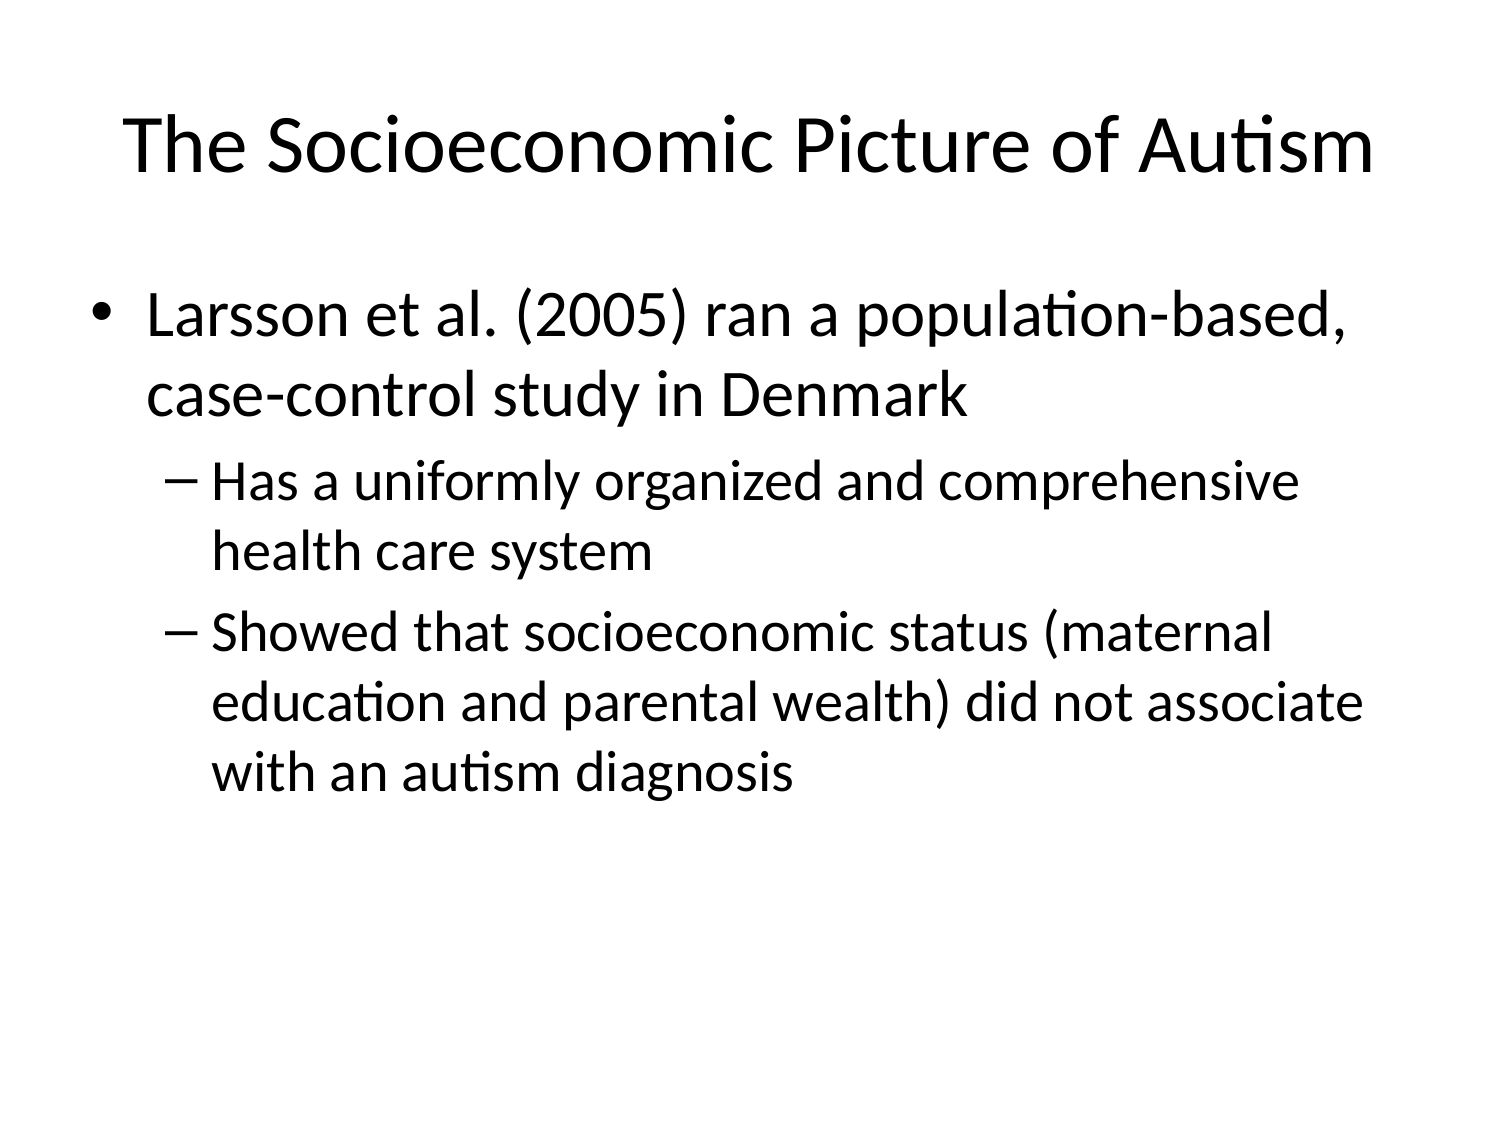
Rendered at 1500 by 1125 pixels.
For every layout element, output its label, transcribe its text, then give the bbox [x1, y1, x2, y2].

title The Socioeconomic Picture of Autism [75, 45, 1425, 233]
list Larsson et al. (2005) ran a population-based, case-control study in Denmark Has a uniformly organized and comprehensive health care system Showed that socioeconomic status (maternal education and parental wealth) did not associate with an autism diagnosis [75, 262, 1425, 1005]
